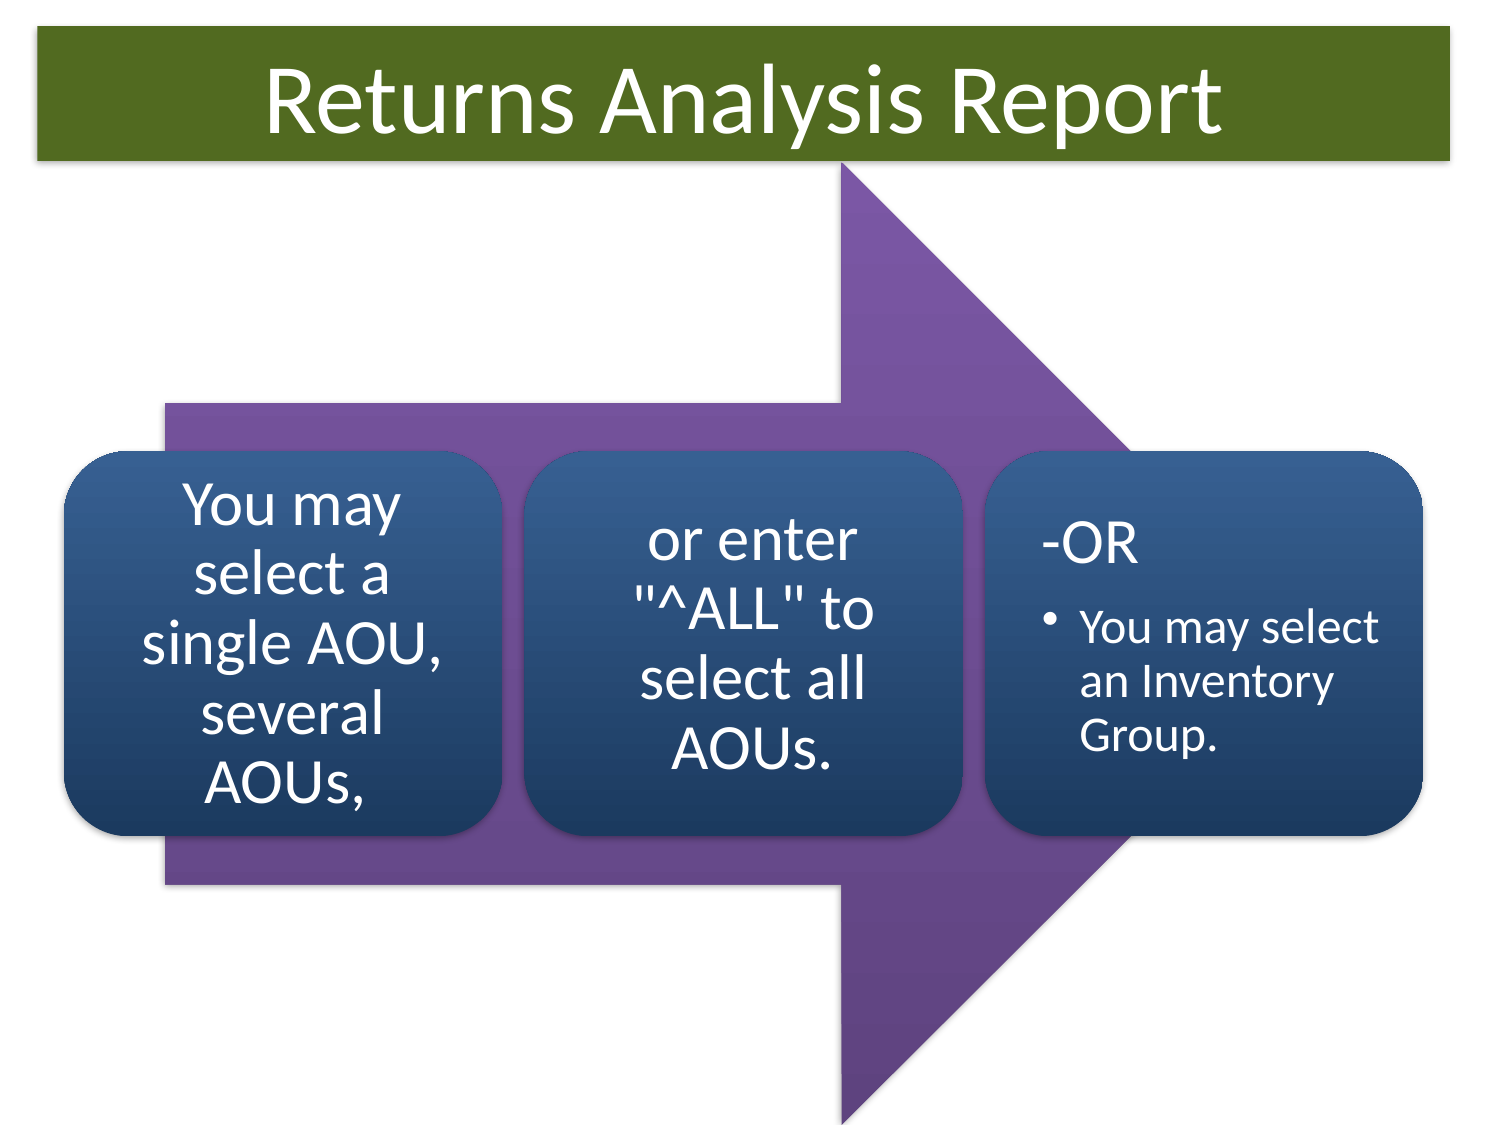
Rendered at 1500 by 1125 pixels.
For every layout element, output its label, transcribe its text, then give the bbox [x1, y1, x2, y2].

text_box Returns Analysis Report [37, 26, 1450, 161]
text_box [62, 162, 1426, 1125]
